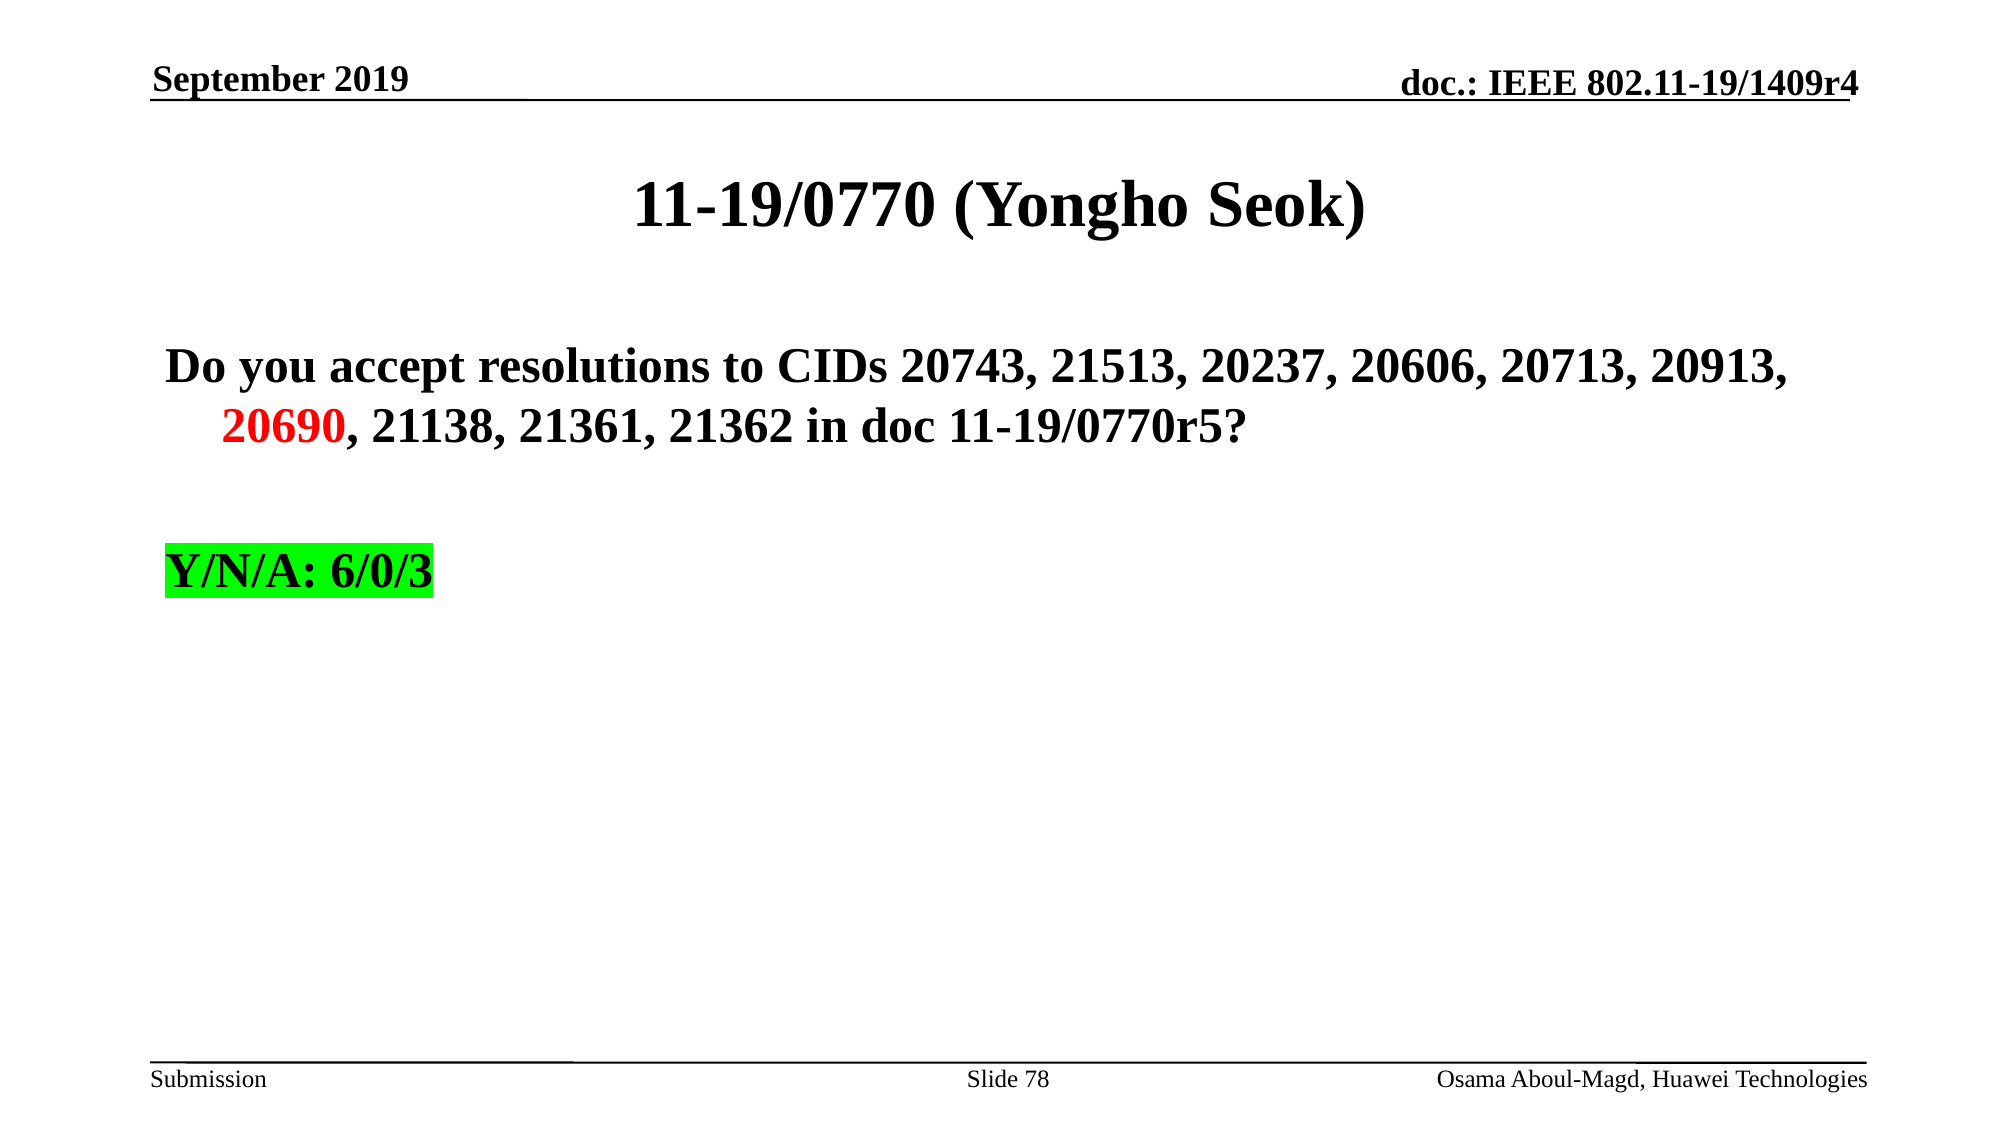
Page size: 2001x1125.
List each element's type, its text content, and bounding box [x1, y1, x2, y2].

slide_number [152, 54, 563, 100]
footer Osama Aboul-Magd, Huawei Technologies [1171, 1061, 1869, 1093]
list Do you accept resolutions to CIDs 20743, 21513, 20237, 20606, 20713, 20913, 20690, 21138, 21361, 21362 in doc 11-19/0770r5? Y/N/A: 6/0/3 [149, 324, 1850, 1000]
slide_number Slide 78 [950, 1061, 1067, 1123]
title 11-19/0770 (Yongho Seok) [149, 112, 1850, 288]
